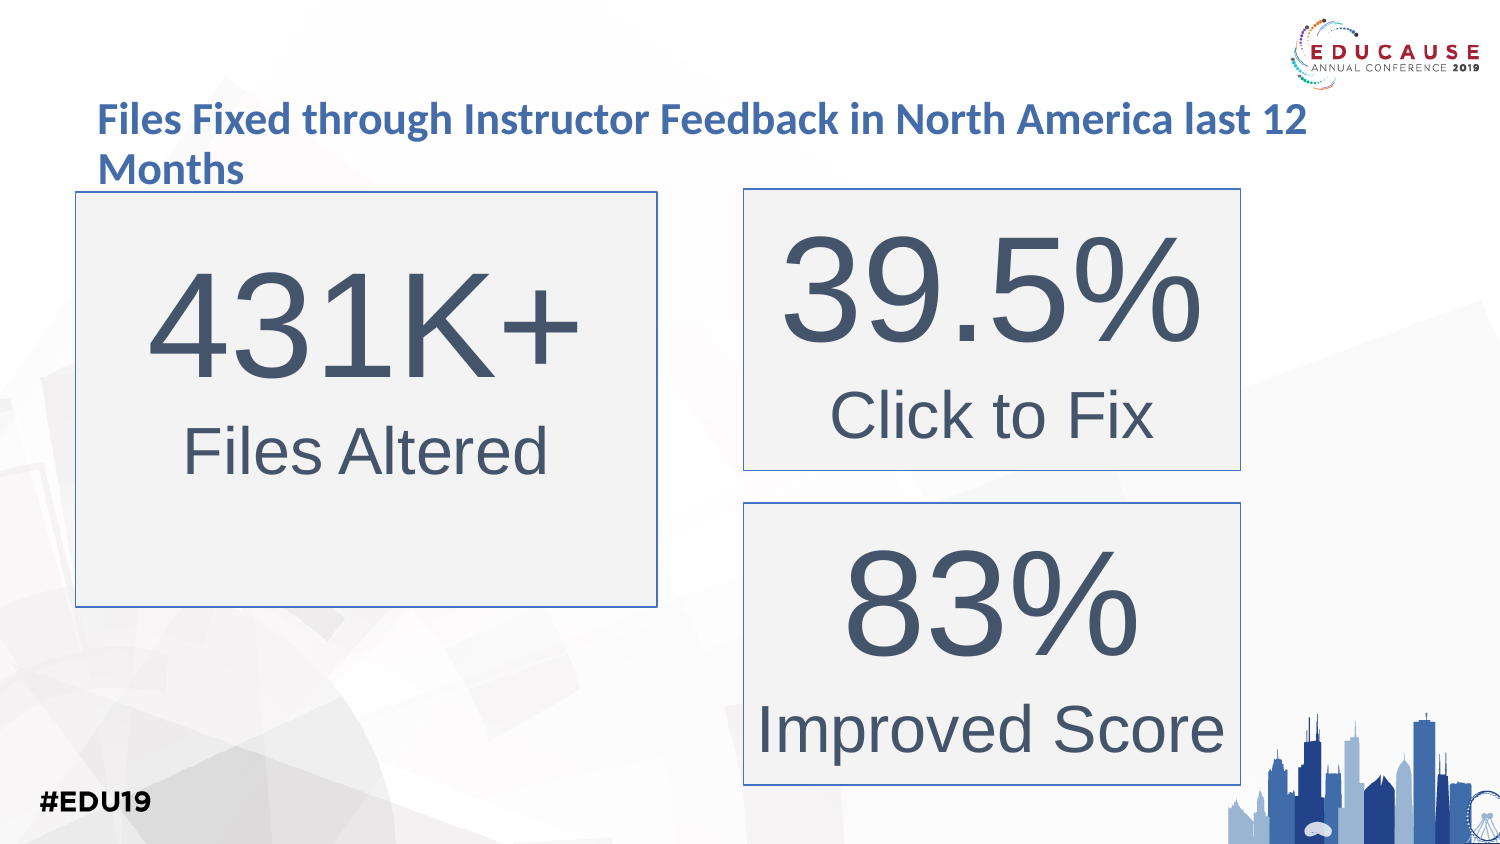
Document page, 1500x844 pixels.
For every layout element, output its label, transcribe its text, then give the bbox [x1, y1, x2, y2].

title Files Fixed through Instructor Feedback in North America last 12 Months [85, 63, 1380, 227]
text_box 83% Improved Score [691, 483, 1294, 844]
text_box [75, 595, 657, 607]
text_box 39.5% Click to Fix [691, 168, 1294, 483]
picture [0, 0, 1500, 844]
text_box [75, 192, 657, 204]
text_box 431K+ Files Altered [65, 204, 668, 595]
